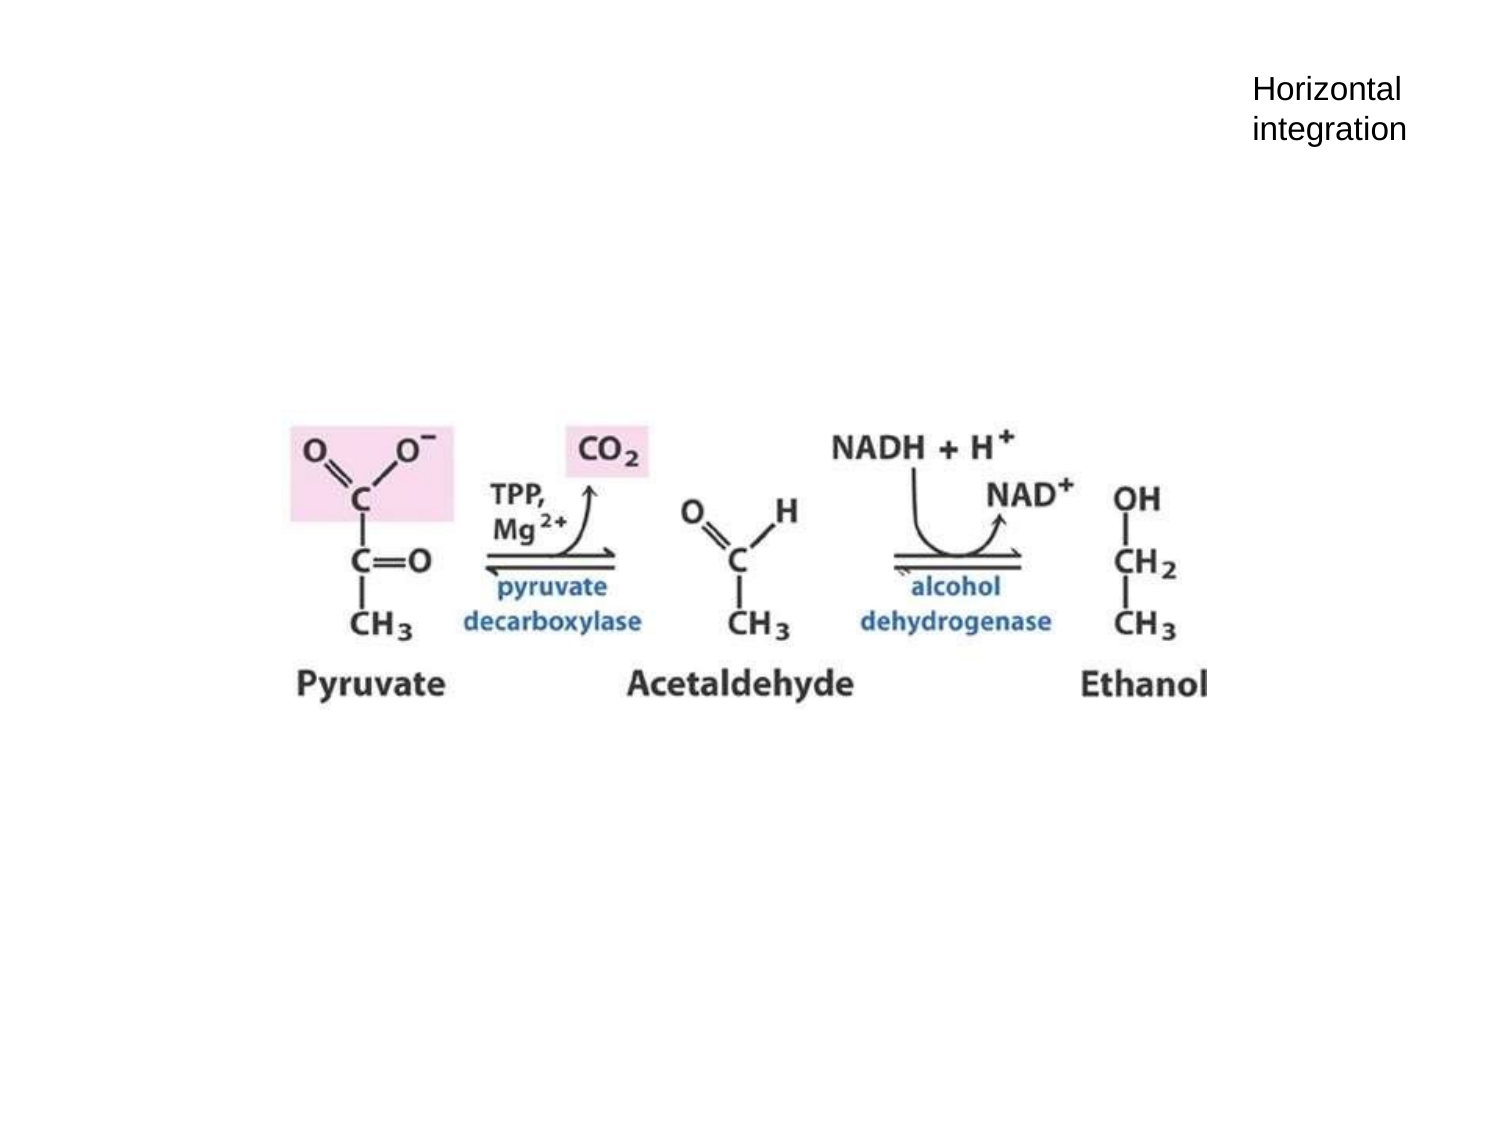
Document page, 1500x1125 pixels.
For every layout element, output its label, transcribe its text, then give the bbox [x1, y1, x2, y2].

text_box Horizontal integration [1237, 59, 1433, 155]
picture [281, 409, 1207, 710]
